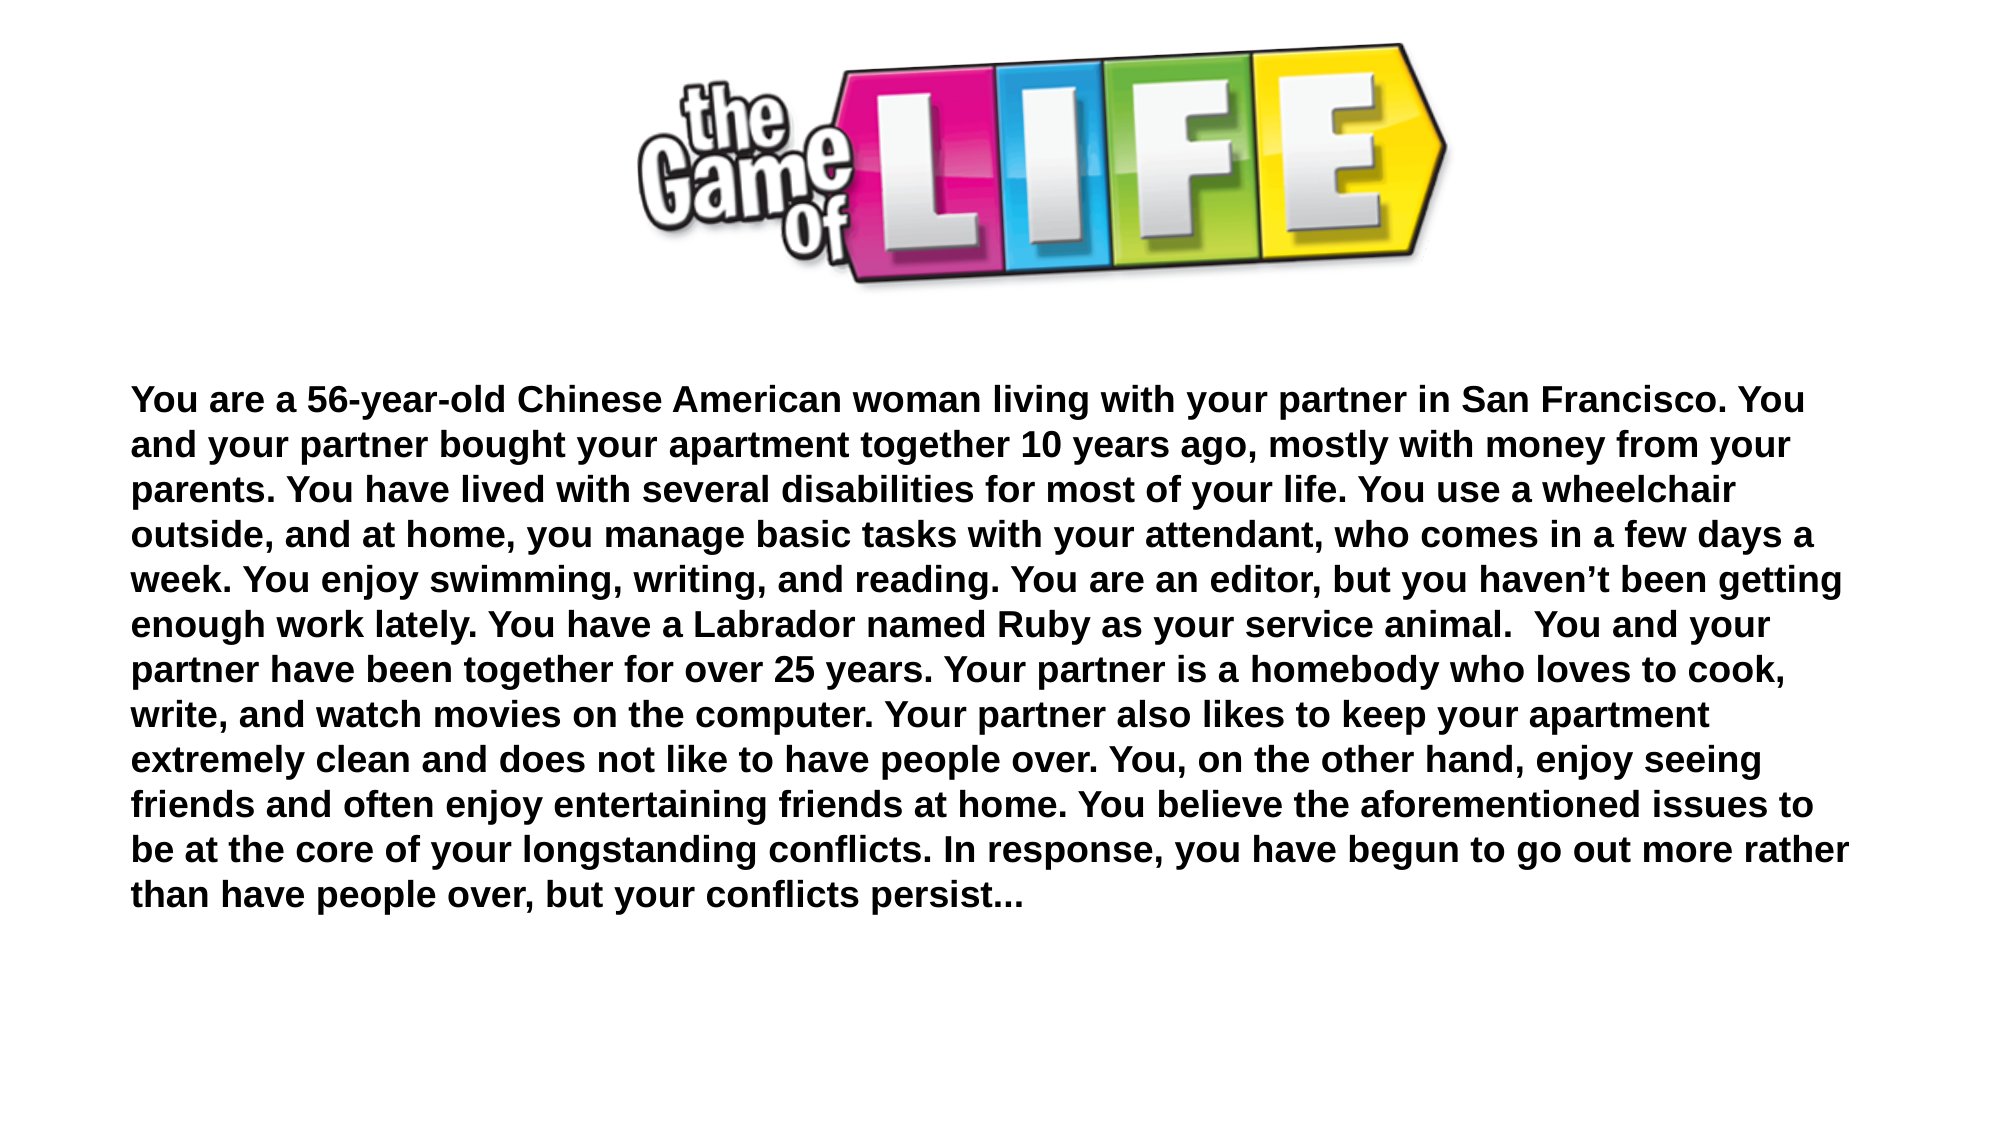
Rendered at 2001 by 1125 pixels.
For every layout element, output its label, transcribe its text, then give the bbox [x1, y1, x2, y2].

text_box You are a 56-year-old Chinese American woman living with your partner in San Francisco. You and your partner bought your apartment together 10 years ago, mostly with money from your parents. You have lived with several disabilities for most of your life. You use a wheelchair outside, and at home, you manage basic tasks with your attendant, who comes in a few days a week. You enjoy swimming, writing, and reading. You are an editor, but you haven’t been getting enough work lately. You have a Labrador named Ruby as your service animal. You and your partner have been together for over 25 years. Your partner is a homebody who loves to cook, write, and watch movies on the computer. Your partner also likes to keep your apartment extremely clean and does not like to have people over. You, on the other hand, enjoy seeing friends and often enjoy entertaining friends at home. You believe the aforementioned issues to be at the core of your longstanding conflicts. In response, you have begun to go out more rather than have people over, but your conflicts persist... [115, 368, 1884, 968]
picture [631, 1, 1465, 505]
